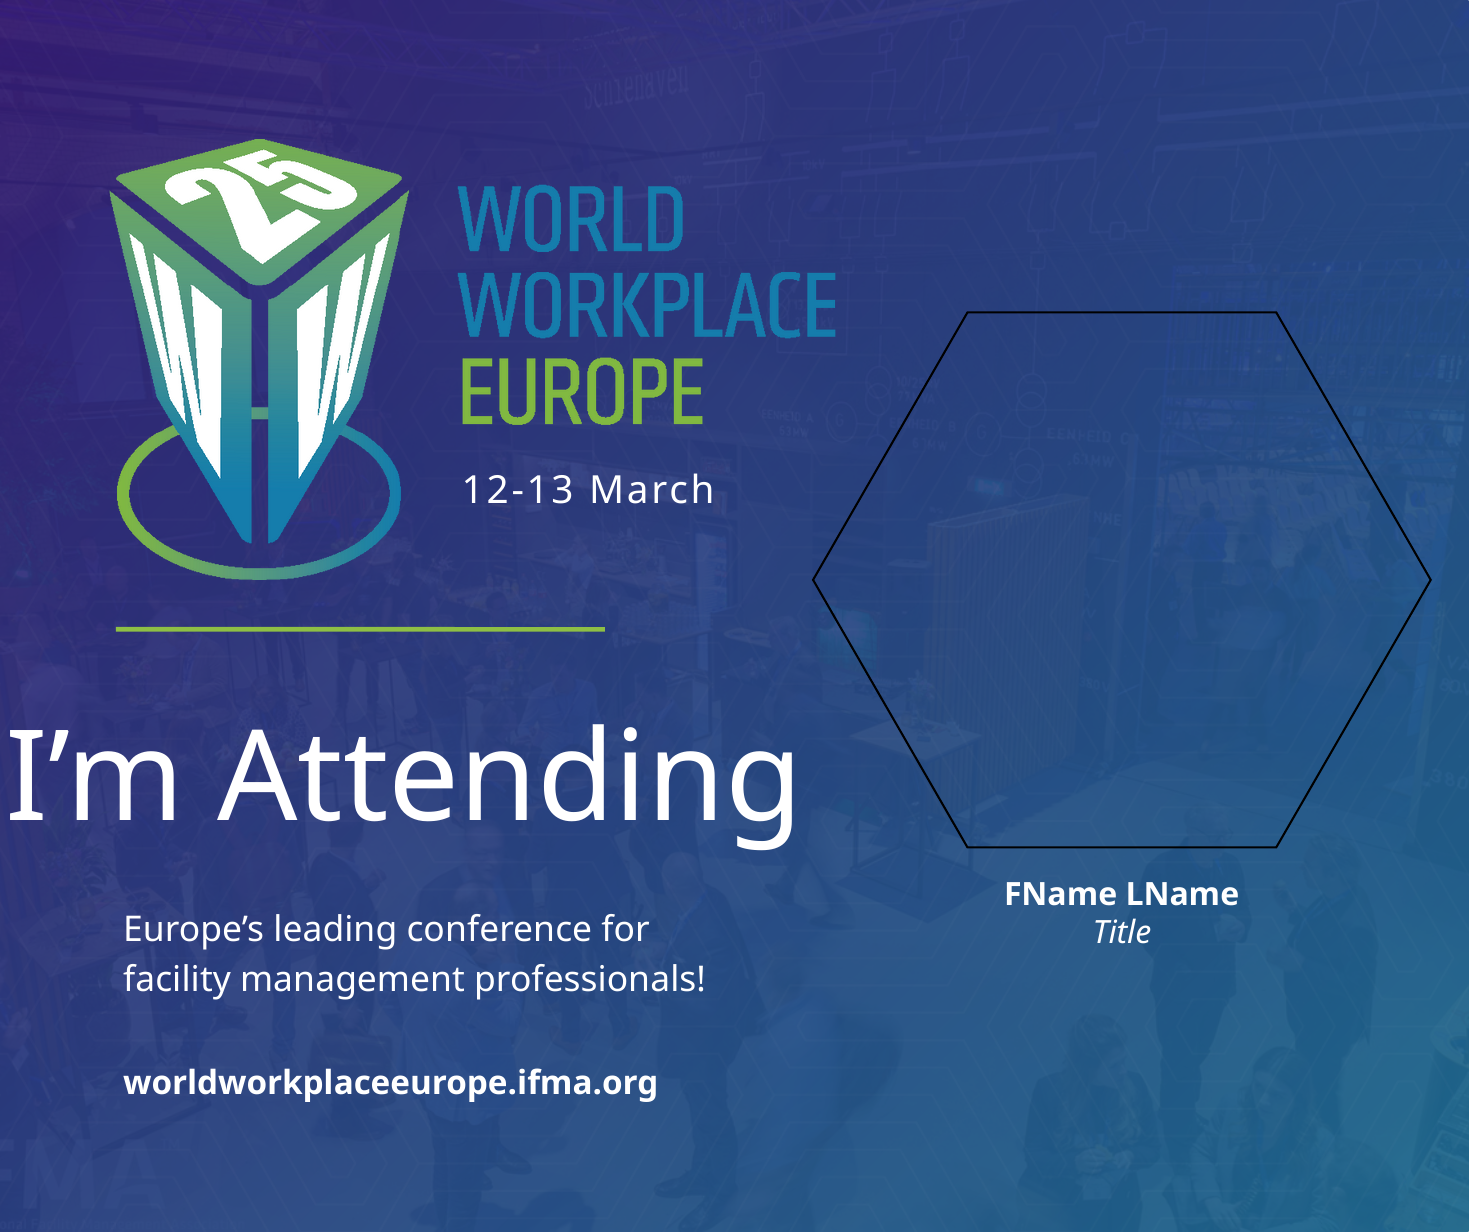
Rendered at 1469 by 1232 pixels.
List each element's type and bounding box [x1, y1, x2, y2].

text_box [109, 139, 836, 581]
text_box [0, 0, 1469, 1232]
text_box [812, 312, 1431, 848]
